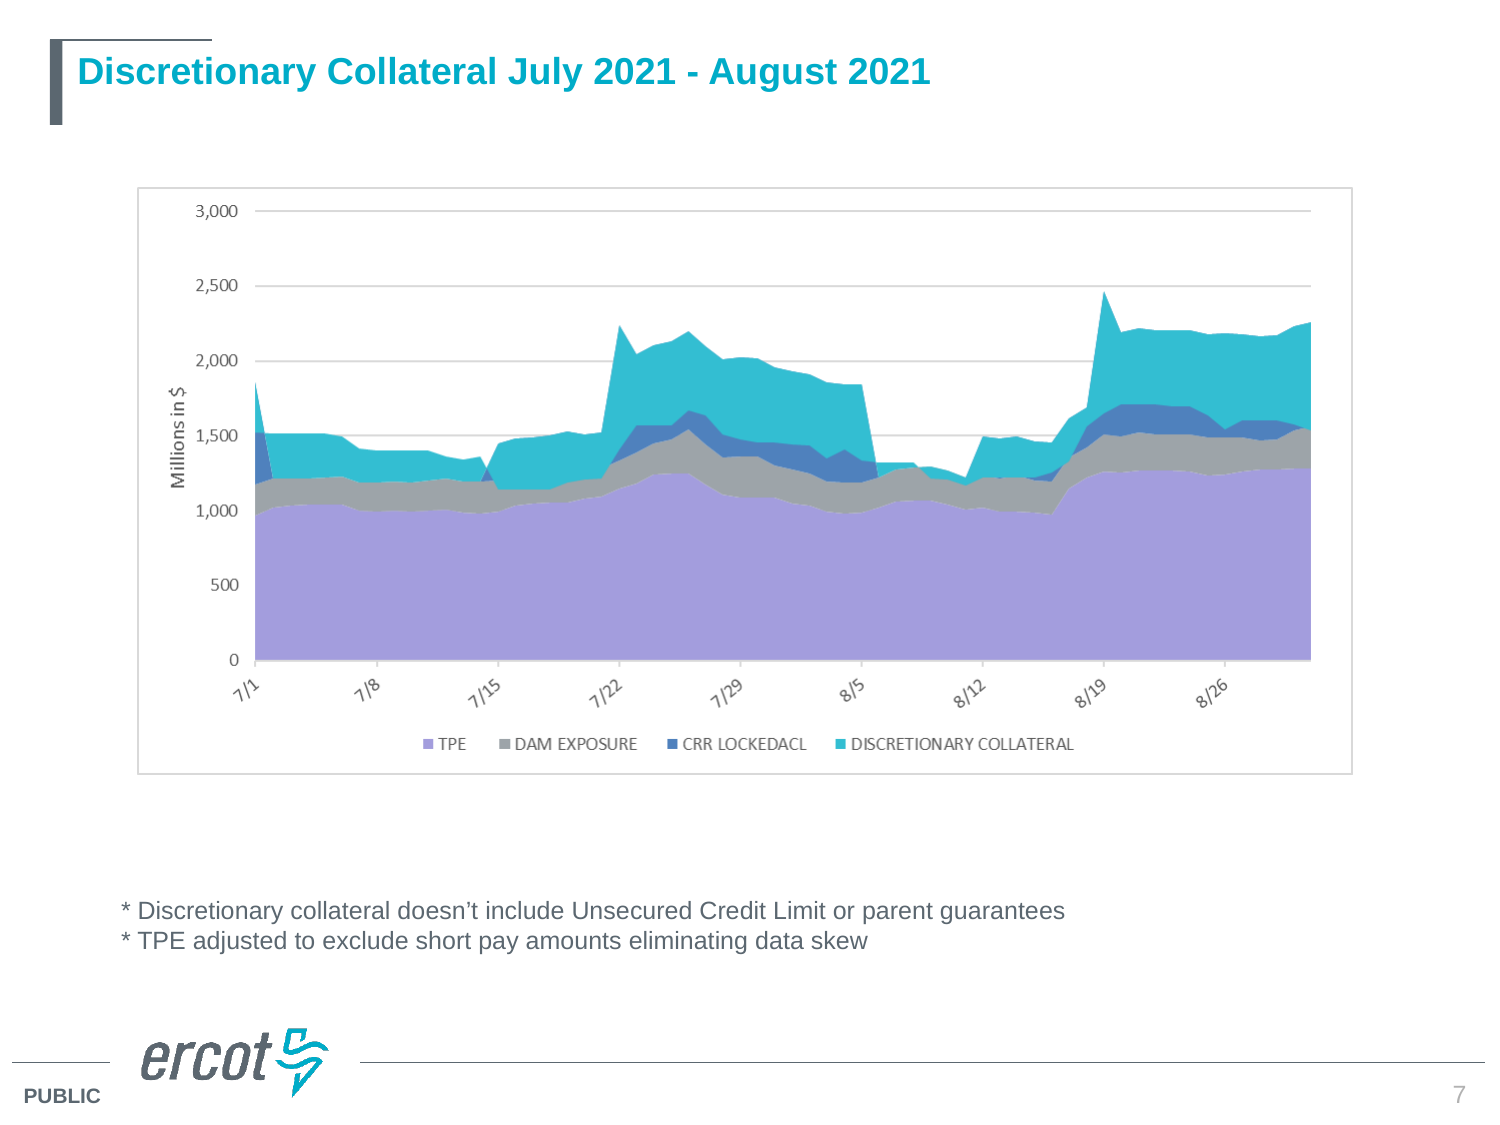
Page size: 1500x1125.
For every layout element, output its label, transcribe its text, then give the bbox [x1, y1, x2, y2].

title Discretionary Collateral July 2021 - August 2021 [62, 39, 1450, 228]
text_box * Discretionary collateral doesn’t include Unsecured Credit Limit or parent guarantees * TPE adjusted to exclude short pay amounts eliminating data skew [106, 887, 1407, 1032]
picture [137, 1032, 332, 1100]
picture [137, 187, 1353, 775]
slide_number 7 [1437, 1076, 1475, 1112]
